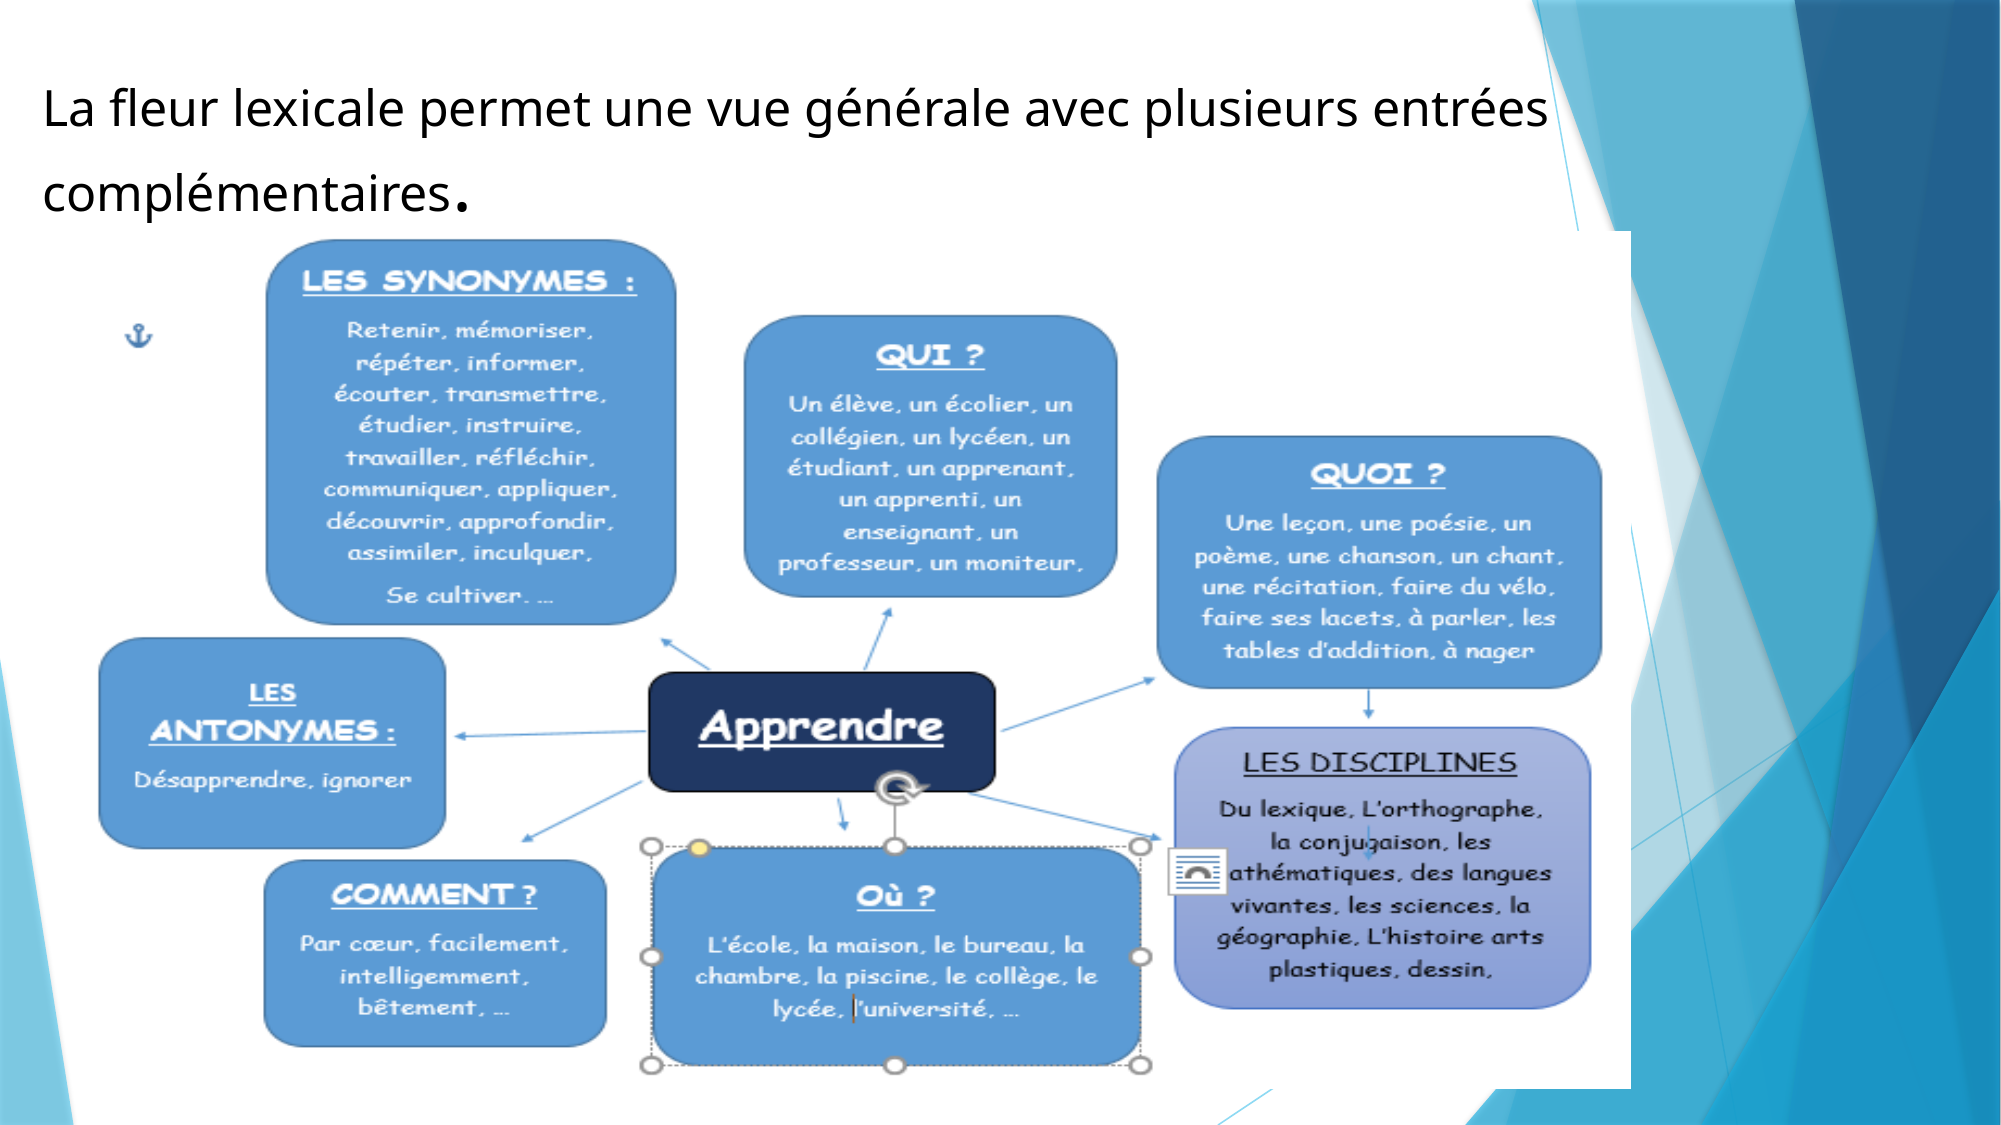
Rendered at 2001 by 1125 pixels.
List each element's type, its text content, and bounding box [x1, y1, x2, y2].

title La fleur lexicale permet une vue générale avec plusieurs entrées complémentaires. [27, 68, 1978, 286]
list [72, 230, 1631, 1090]
